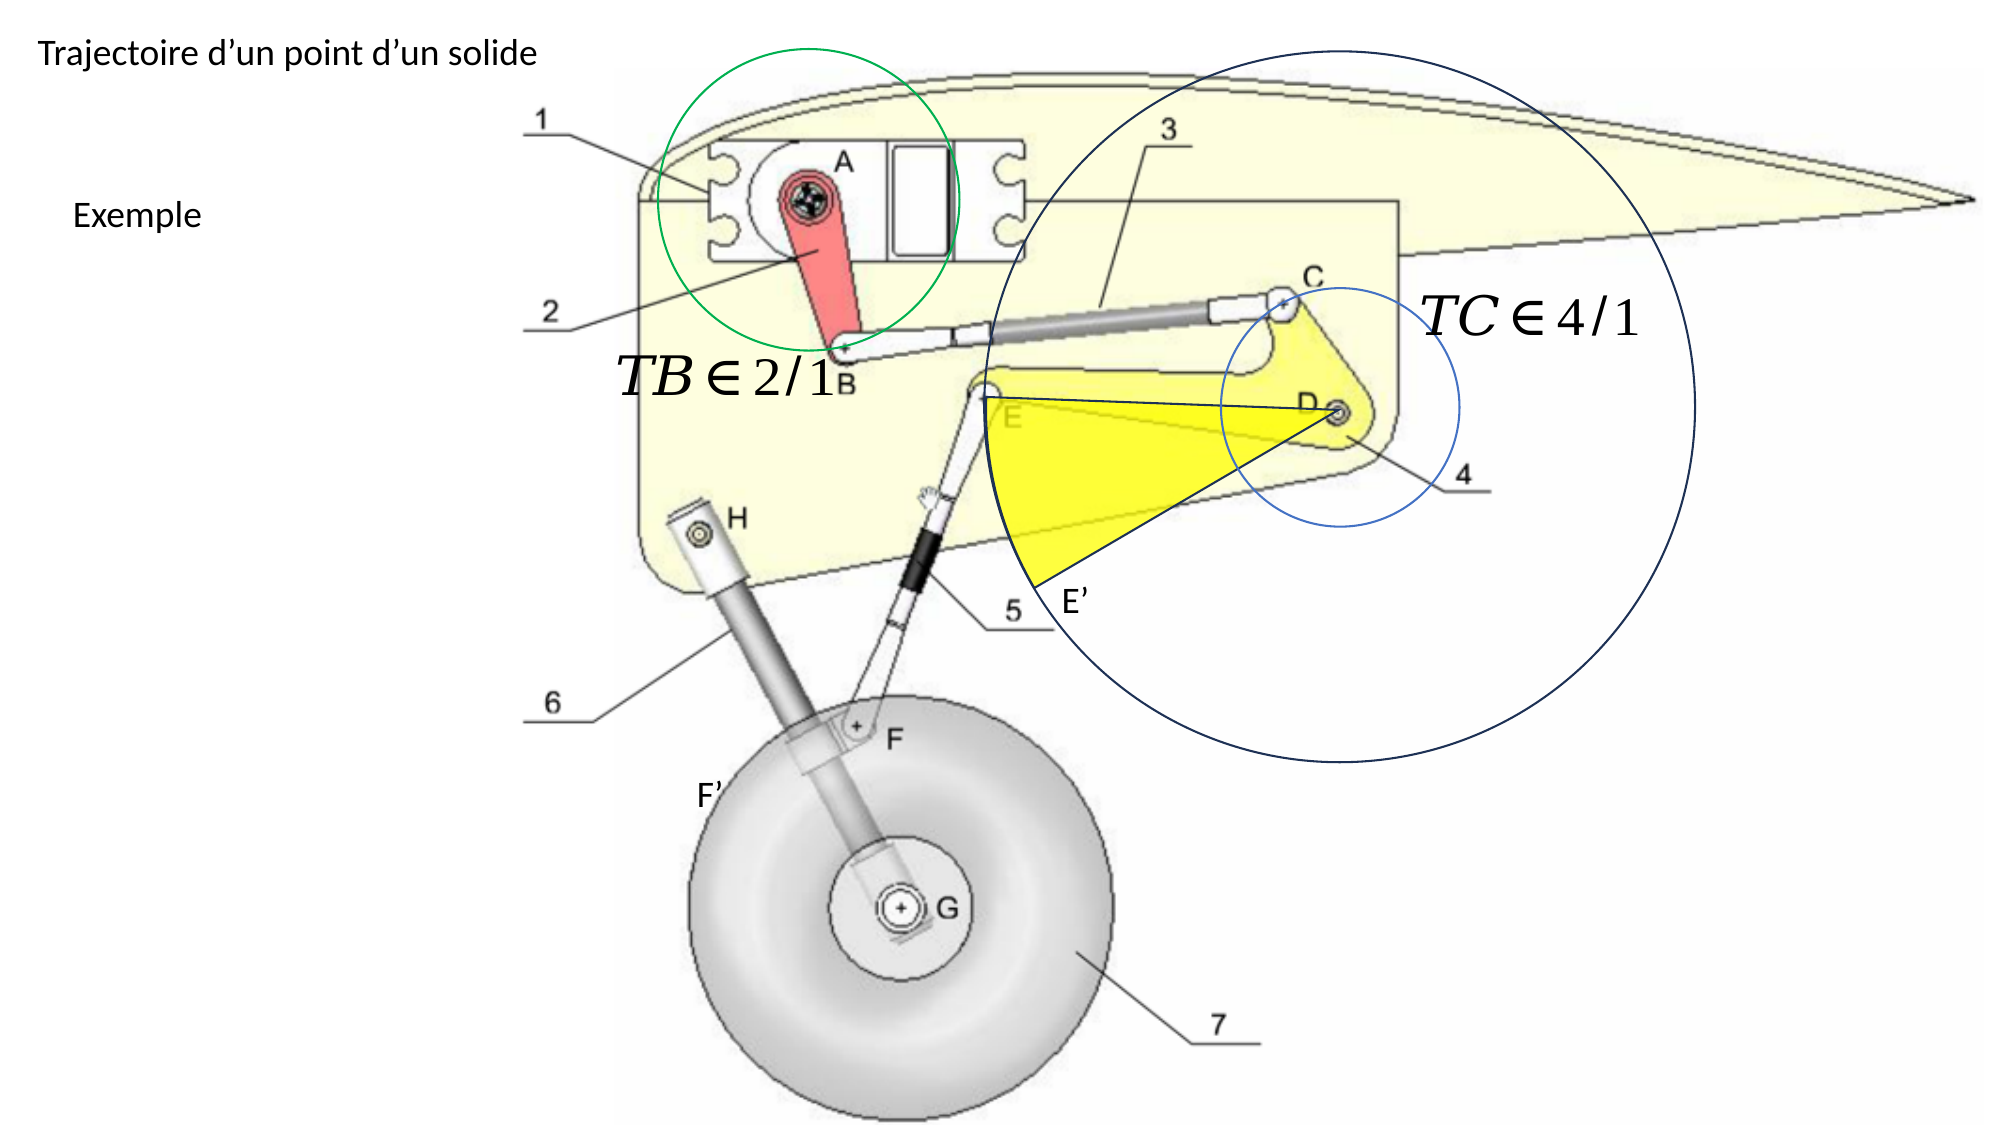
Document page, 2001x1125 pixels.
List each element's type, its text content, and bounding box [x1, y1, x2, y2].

picture [469, 7, 2000, 1125]
text_box Exemple [58, 182, 469, 243]
text_box Trajectoire d’un point d’un solide [23, 21, 469, 81]
